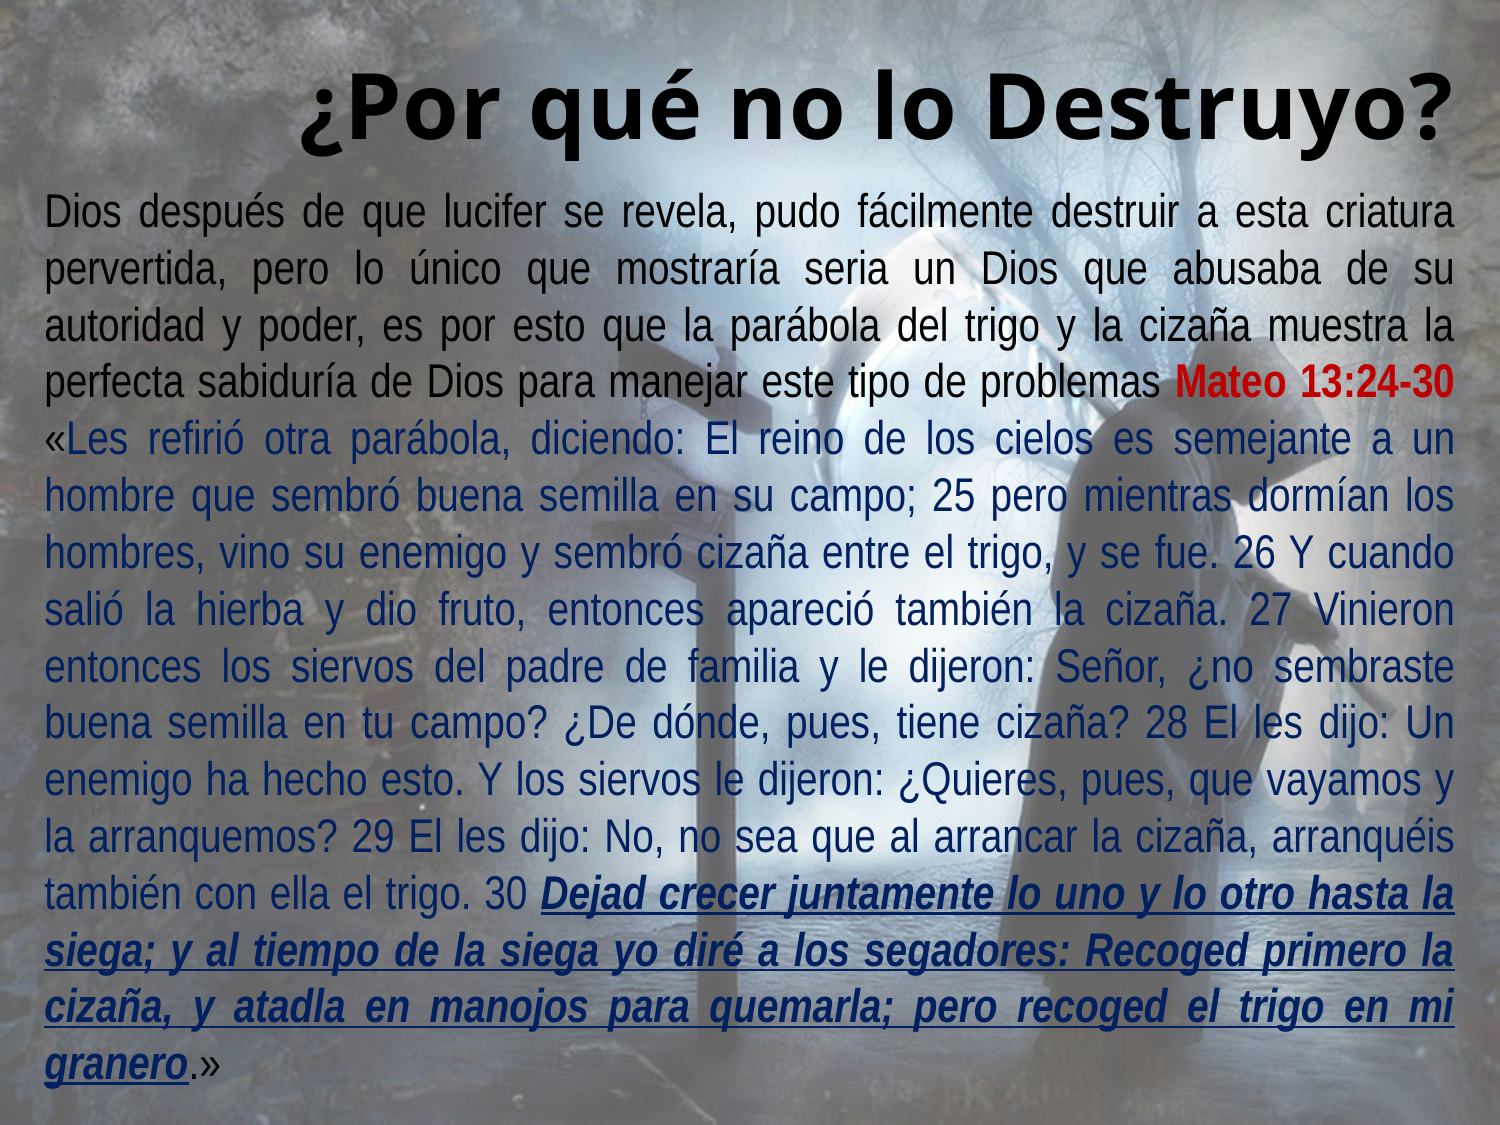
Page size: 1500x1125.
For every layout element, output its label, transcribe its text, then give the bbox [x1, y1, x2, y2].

title ¿Por qué no lo Destruyo? [29, 33, 1471, 172]
picture [0, 0, 1500, 1125]
list Dios después de que lucifer se revela, pudo fácilmente destruir a esta criatura pervertida, pero lo único que mostraría seria un Dios que abusaba de su autoridad y poder, es por esto que la parábola del trigo y la cizaña muestra la perfecta sabiduría de Dios para manejar este tipo de problemas Mateo 13:24-30 «Les refirió otra parábola, diciendo: El reino de los cielos es semejante a un hombre que sembró buena semilla en su campo; 25 pero mientras dormían los hombres, vino su enemigo y sembró cizaña entre el trigo, y se fue. 26 Y cuando salió la hierba y dio fruto, entonces apareció también la cizaña. 27 Vinieron entonces los siervos del padre de familia y le dijeron: Señor, ¿no sembraste buena semilla en tu campo? ¿De dónde, pues, tiene cizaña? 28 El les dijo: Un enemigo ha hecho esto. Y los siervos le dijeron: ¿Quieres, pues, que vayamos y la arranquemos? 29 El les dijo: No, no sea que al arrancar la cizaña, arranquéis también con ella el trigo. 30 Dejad crecer juntamente lo uno y lo otro hasta la siega; y al tiempo de la siega yo diré a los segadores: Recoged primero la cizaña, y atadla en manojos para quemarla; pero recoged el trigo en mi granero.» [29, 172, 1471, 1106]
